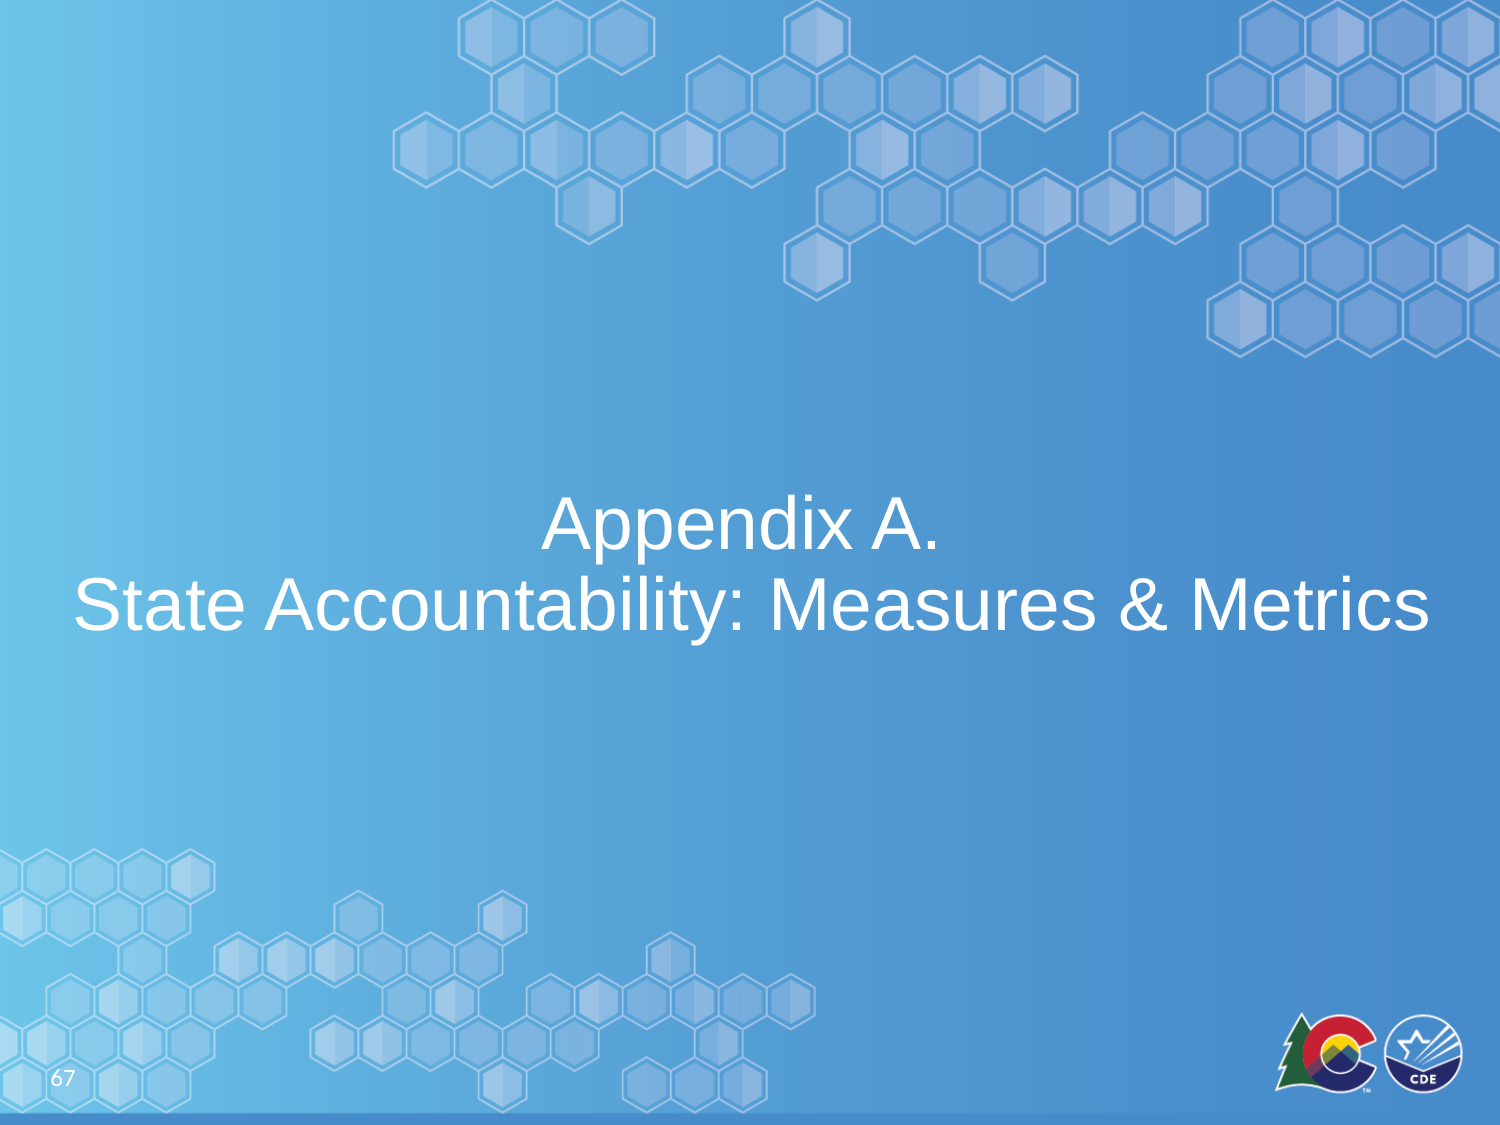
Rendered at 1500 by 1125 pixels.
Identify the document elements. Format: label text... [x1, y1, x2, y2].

title Appendix A. State Accountability: Measures & Metrics [35, 315, 1469, 700]
slide_number 67 [35, 1054, 373, 1115]
picture [0, 0, 1500, 1125]
